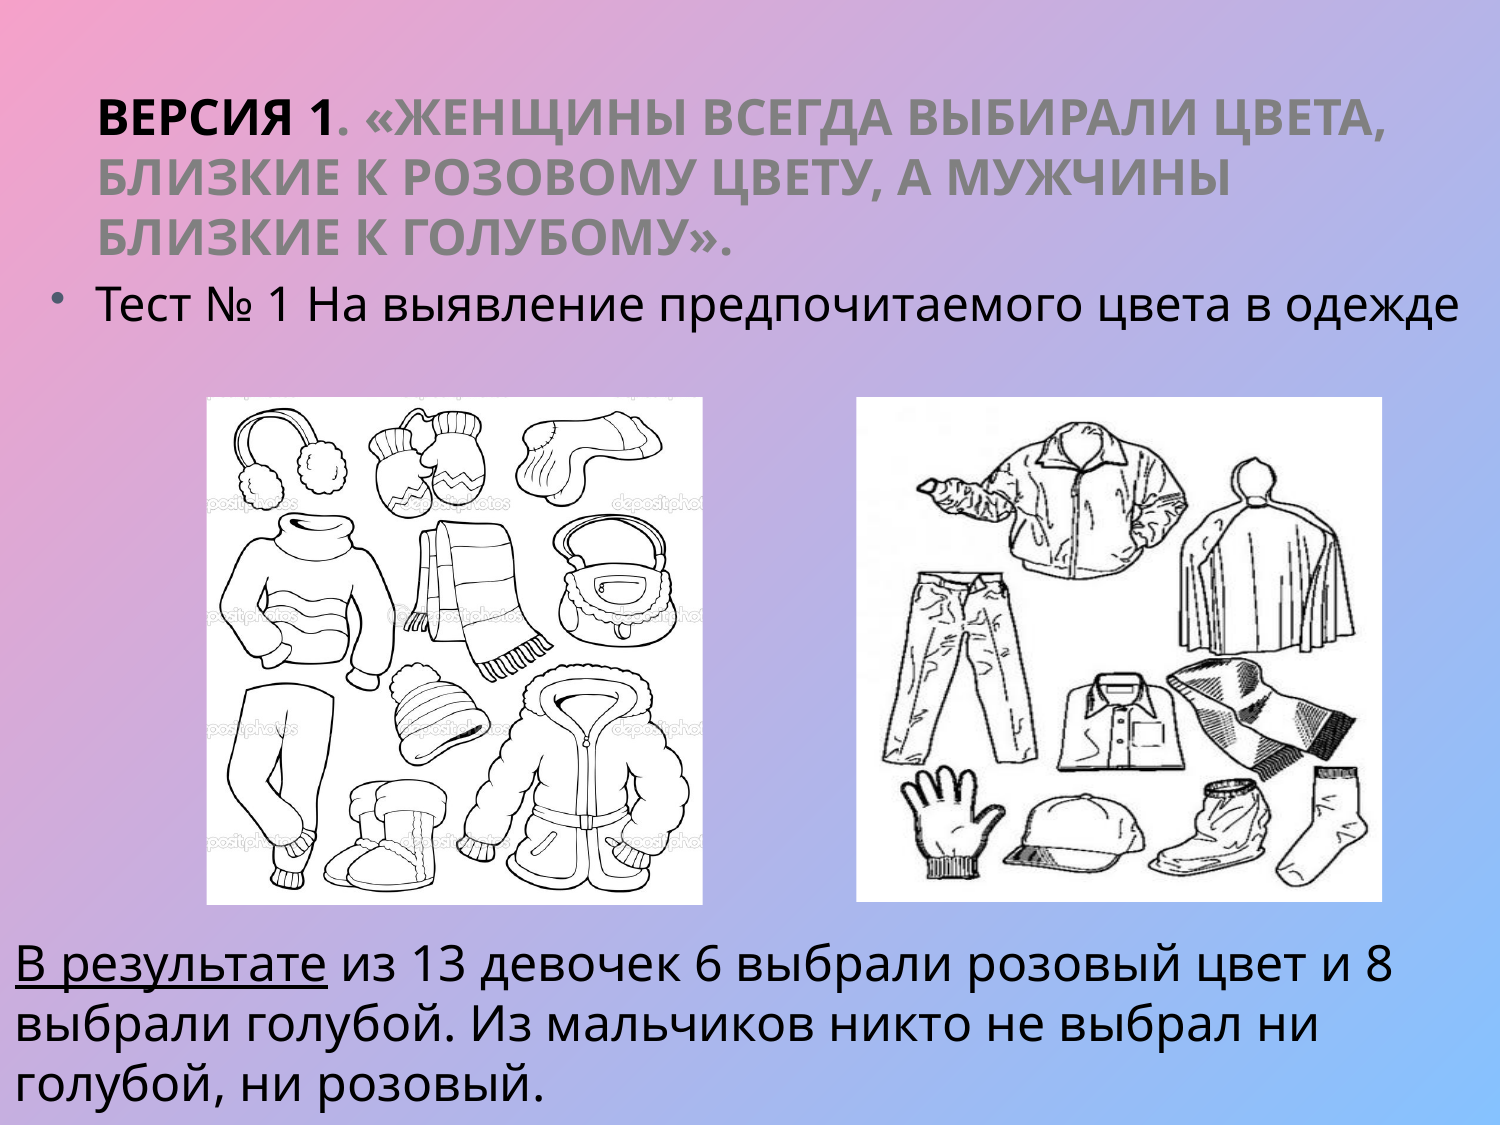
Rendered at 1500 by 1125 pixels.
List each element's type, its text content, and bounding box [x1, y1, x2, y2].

picture [856, 396, 1383, 902]
list Тест № 1 На выявление предпочитаемого цвета в одежде [37, 266, 1483, 386]
picture [206, 396, 703, 906]
title Версия 1. «Женщины всегда выбирали цвета, близкие к розовому цвету, а мужчины близкие к голубому». [88, 78, 1425, 266]
text_box В результате из 13 девочек 6 выбрали розовый цвет и 8 выбрали голубой. Из мальчиков никто не выбрал ни голубой, ни розовый. [0, 924, 1500, 1119]
